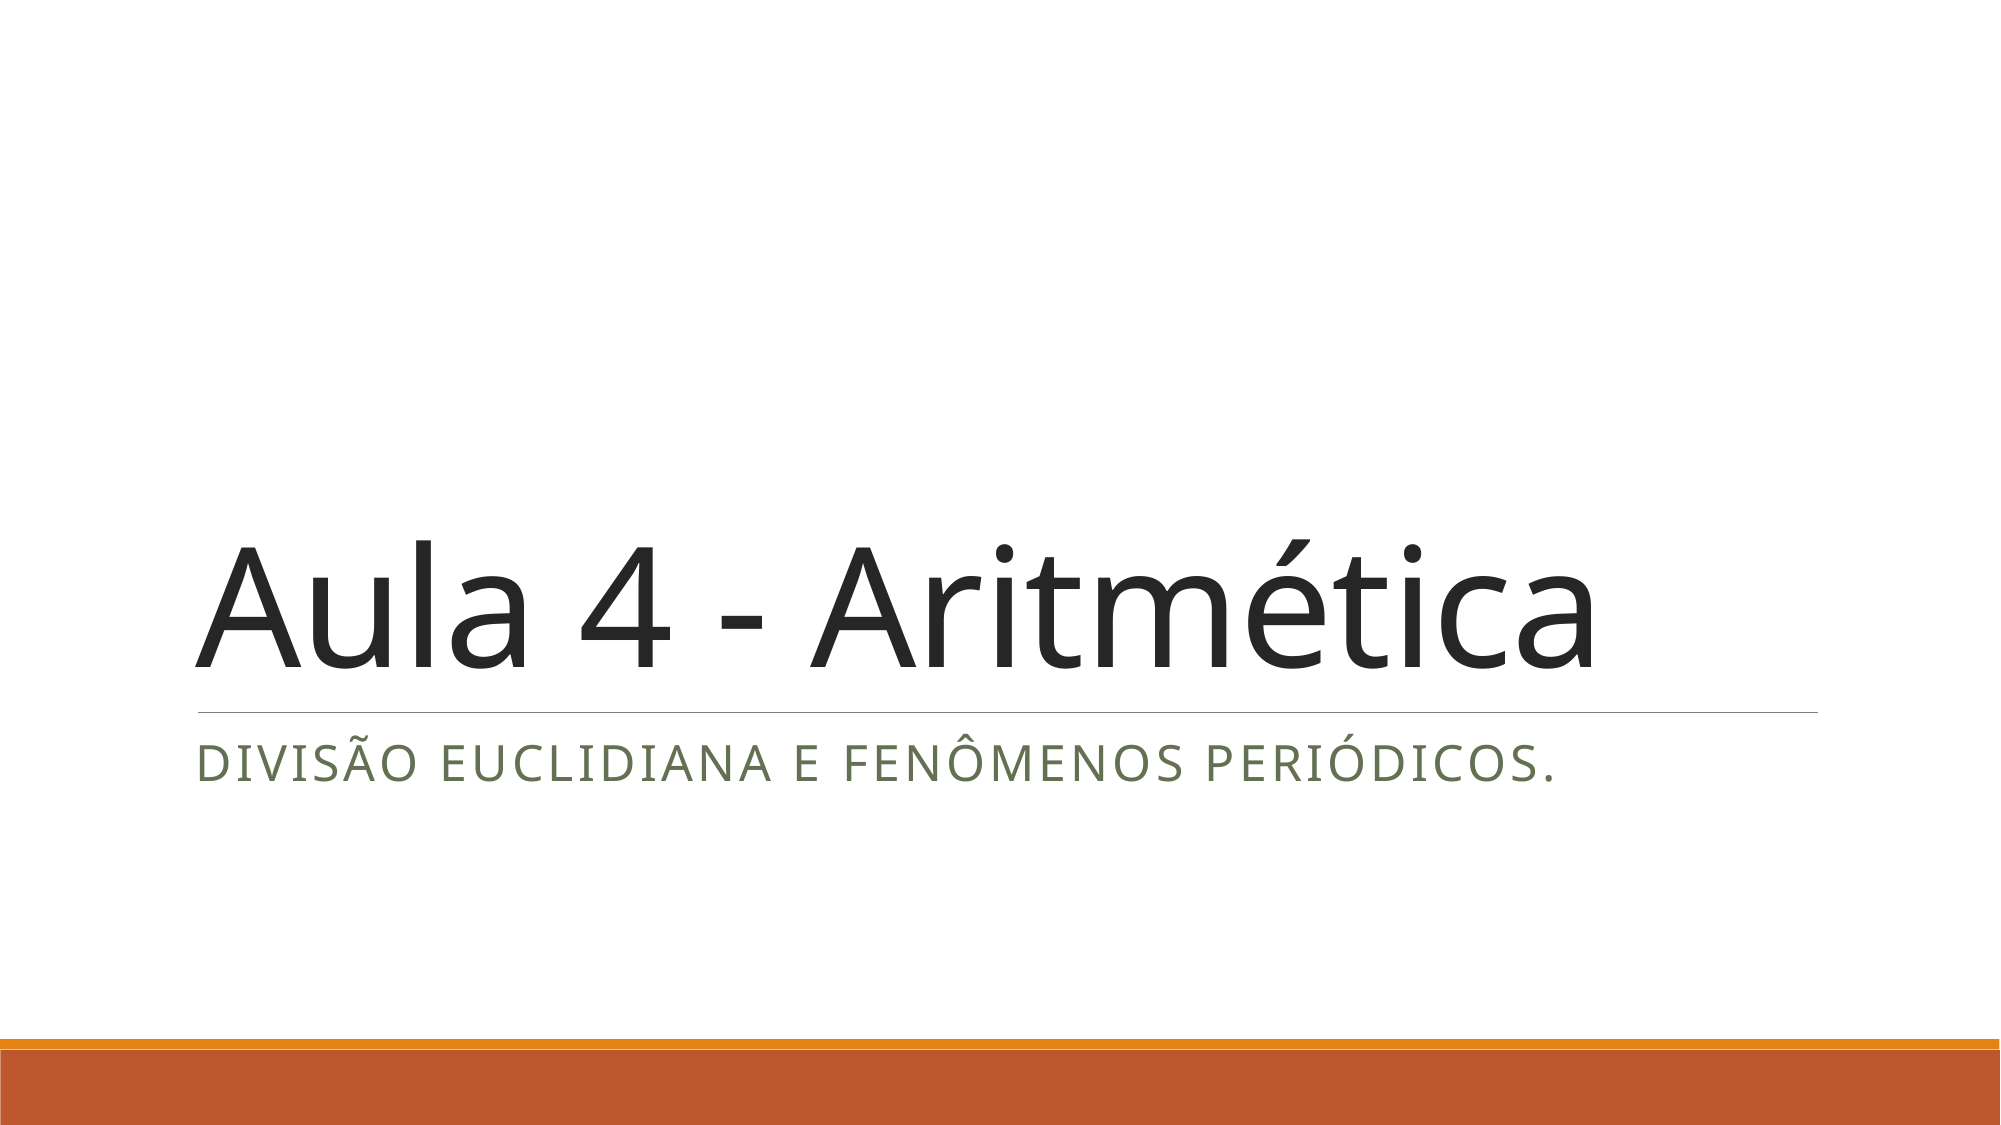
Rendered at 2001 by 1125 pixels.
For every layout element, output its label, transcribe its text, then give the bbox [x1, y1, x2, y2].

title Aula 4 - Aritmética [180, 124, 1830, 710]
subtitle divisão Euclidiana e fenômenos periódicos. [180, 730, 1831, 919]
